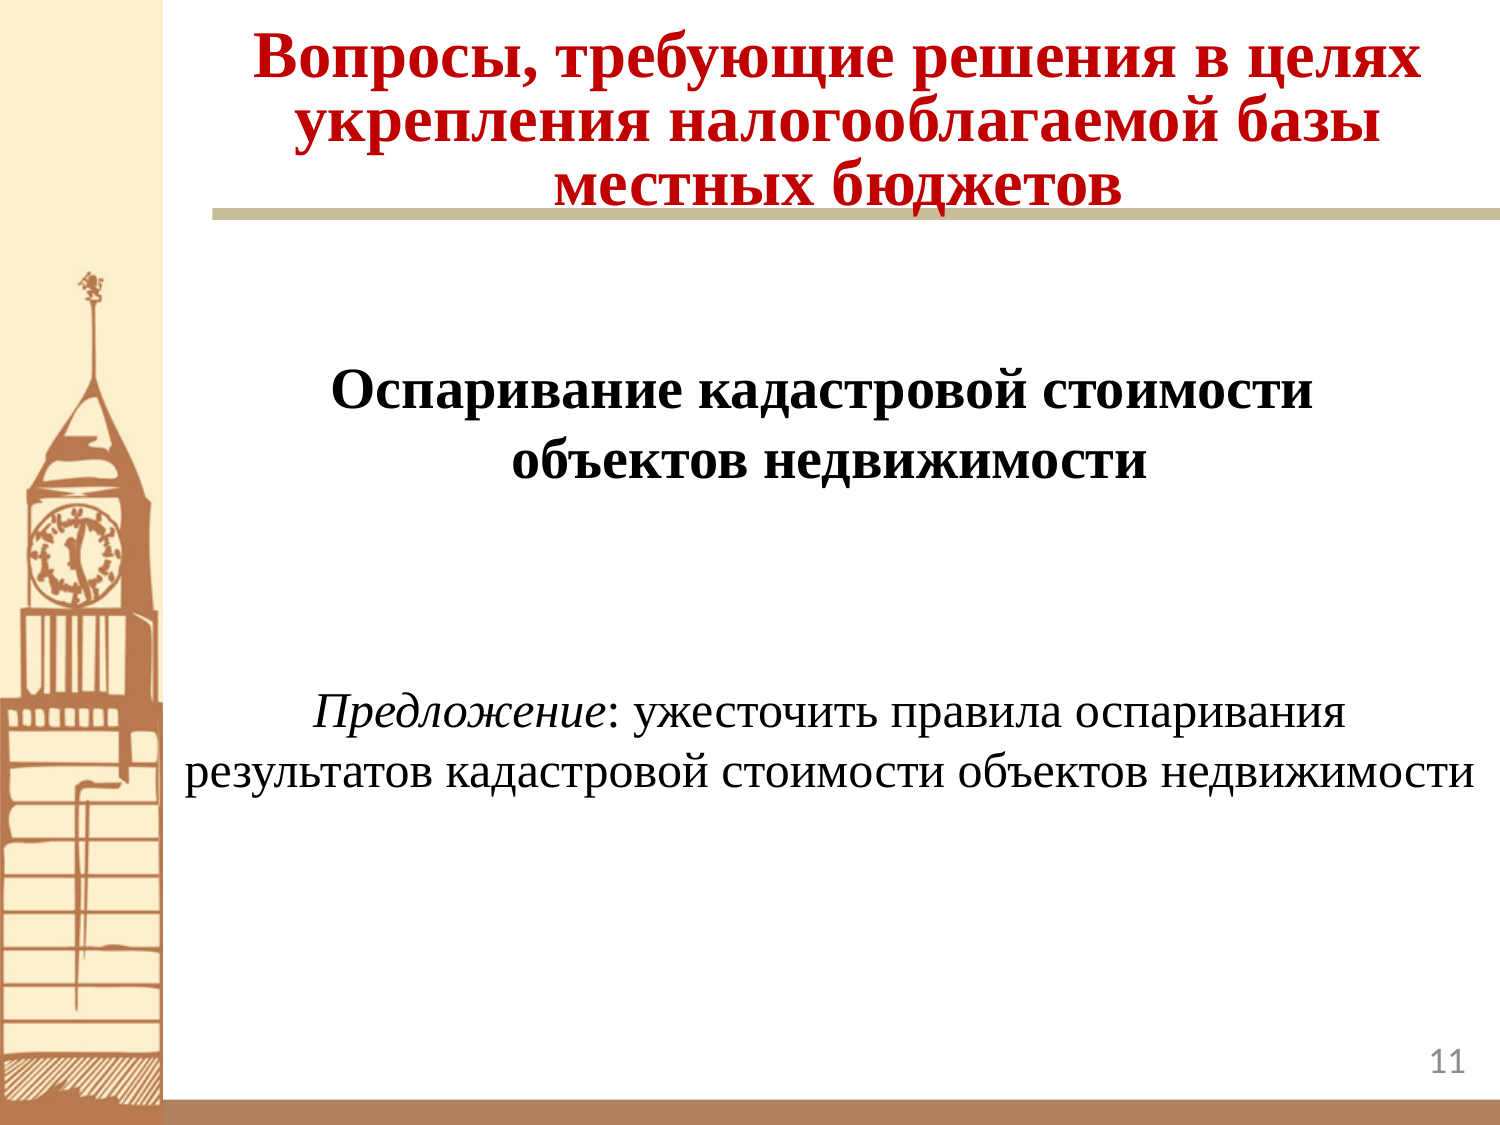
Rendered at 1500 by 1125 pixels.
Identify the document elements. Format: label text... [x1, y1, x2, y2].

slide_number 11 [1404, 1028, 1482, 1089]
text_box Оспаривание кадастровой стоимости объектов недвижимости [157, 301, 1500, 501]
text_box Предложение: ужесточить правила оспаривания результатов кадастровой стоимости объектов недвижимости [157, 501, 1500, 974]
picture [0, 0, 163, 1125]
title Вопросы, требующие решения в целях укрепления налогооблагаемой базы местных бюджетов [218, 18, 1460, 209]
